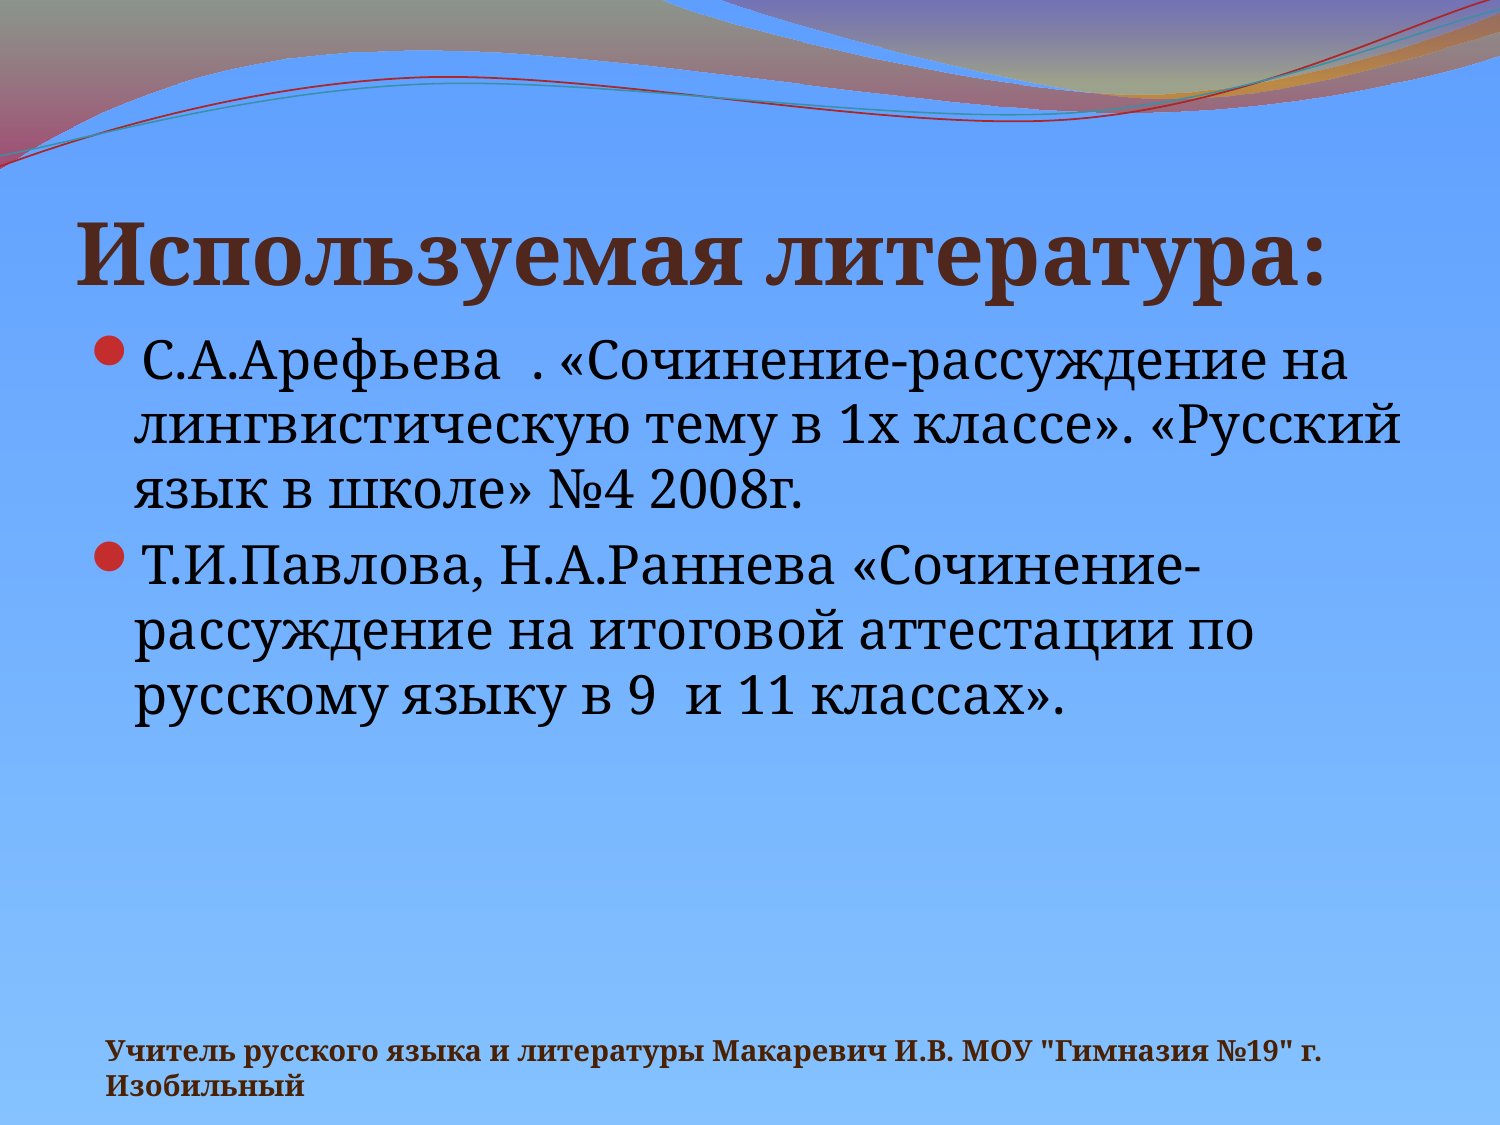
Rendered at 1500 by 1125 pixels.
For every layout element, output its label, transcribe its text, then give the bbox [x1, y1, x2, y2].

list С.А.Арефьева . «Сочинение-рассуждение на лингвистическую тему в 1х классе». «Русский язык в школе» №4 2008г. Т.И.Павлова, Н.А.Раннева «Сочинение-рассуждение на итоговой аттестации по русскому языку в 9 и 11 классах». [74, 317, 1426, 1038]
footer Учитель русского языка и литературы Макаревич И.В. МОУ "Гимназия №19" г. Изобильный [105, 1042, 1454, 1103]
title Используемая литература: [74, 115, 1426, 304]
